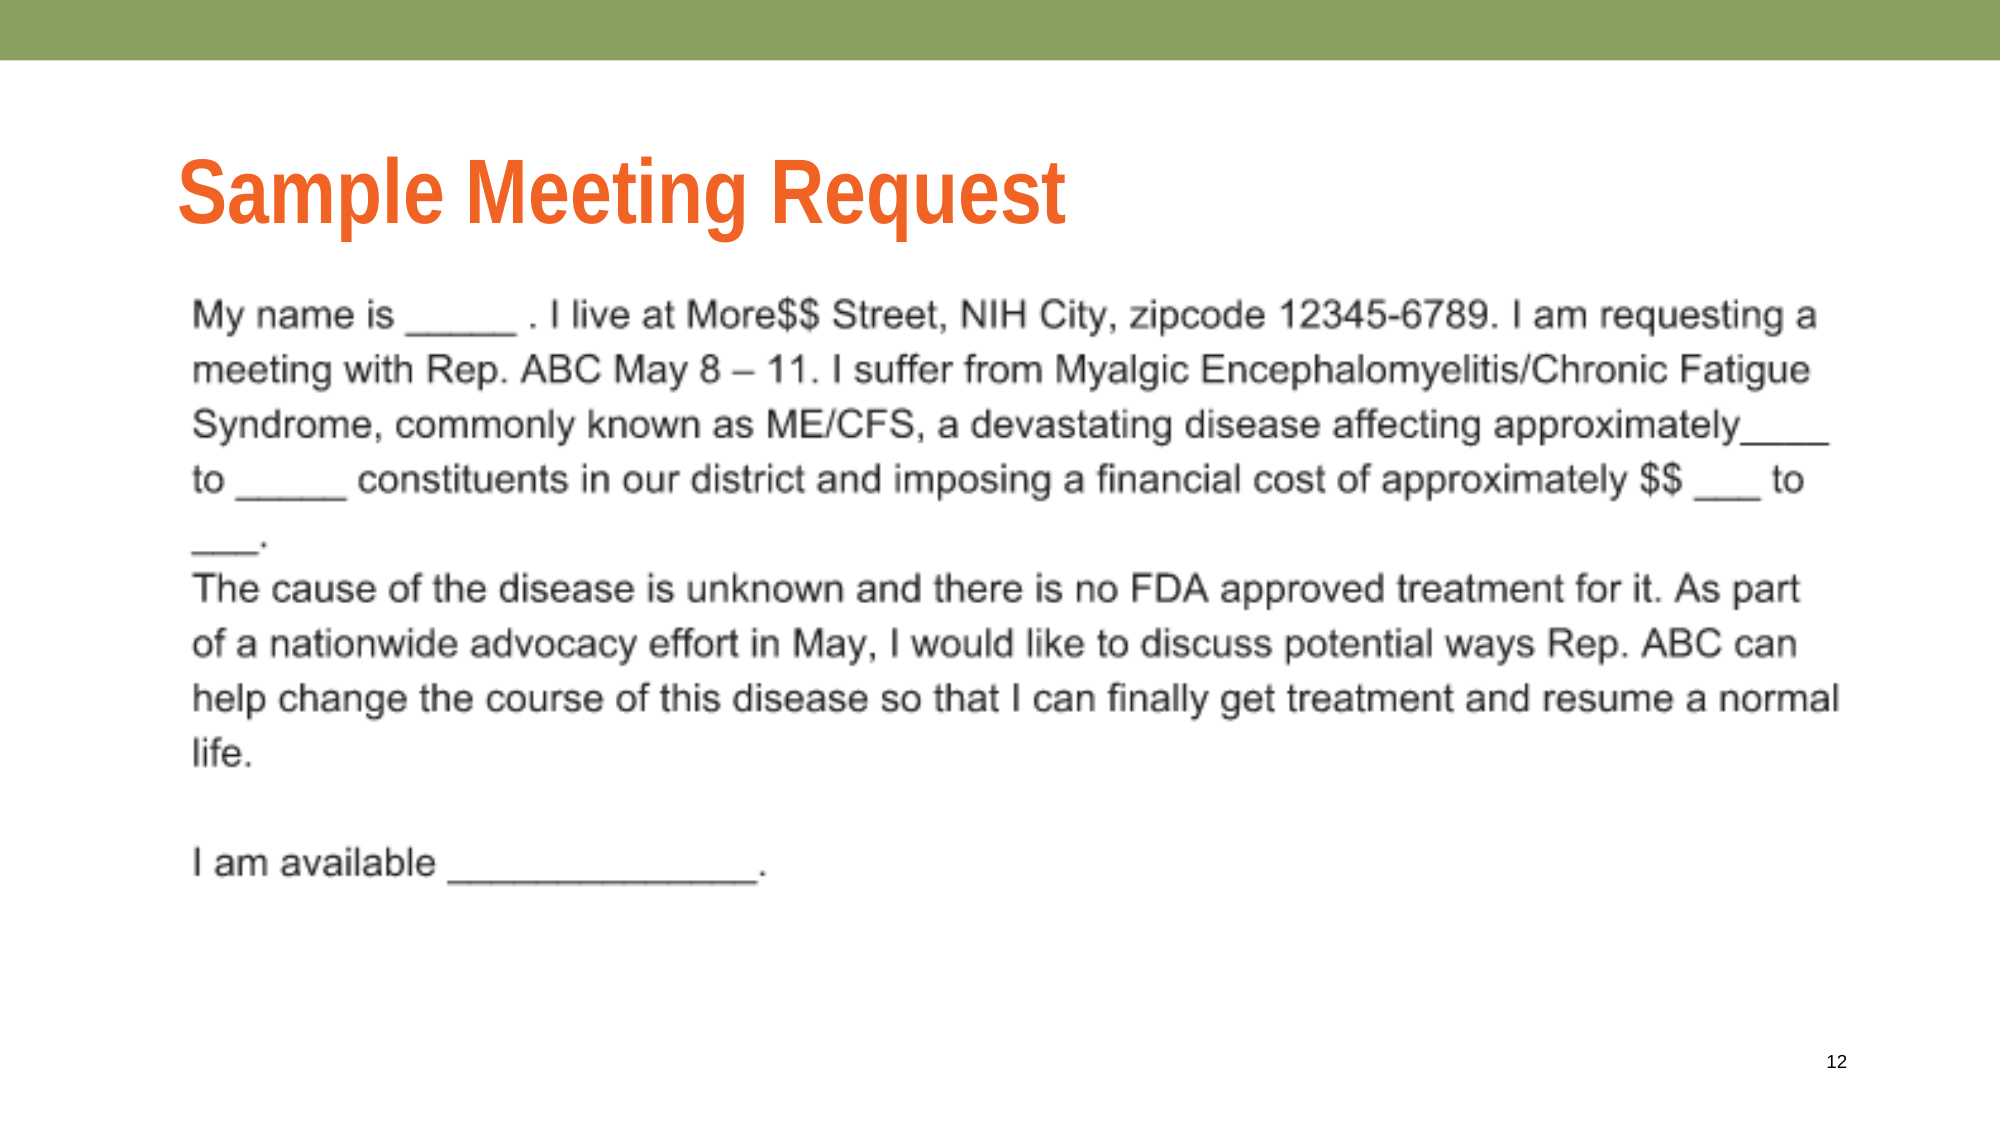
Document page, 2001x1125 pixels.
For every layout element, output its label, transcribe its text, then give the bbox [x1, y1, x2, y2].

picture [162, 274, 1875, 917]
text_box [0, 0, 2000, 61]
text_box Sample Meeting Request [162, 84, 1888, 303]
text_box 12 [1412, 1042, 1863, 1103]
